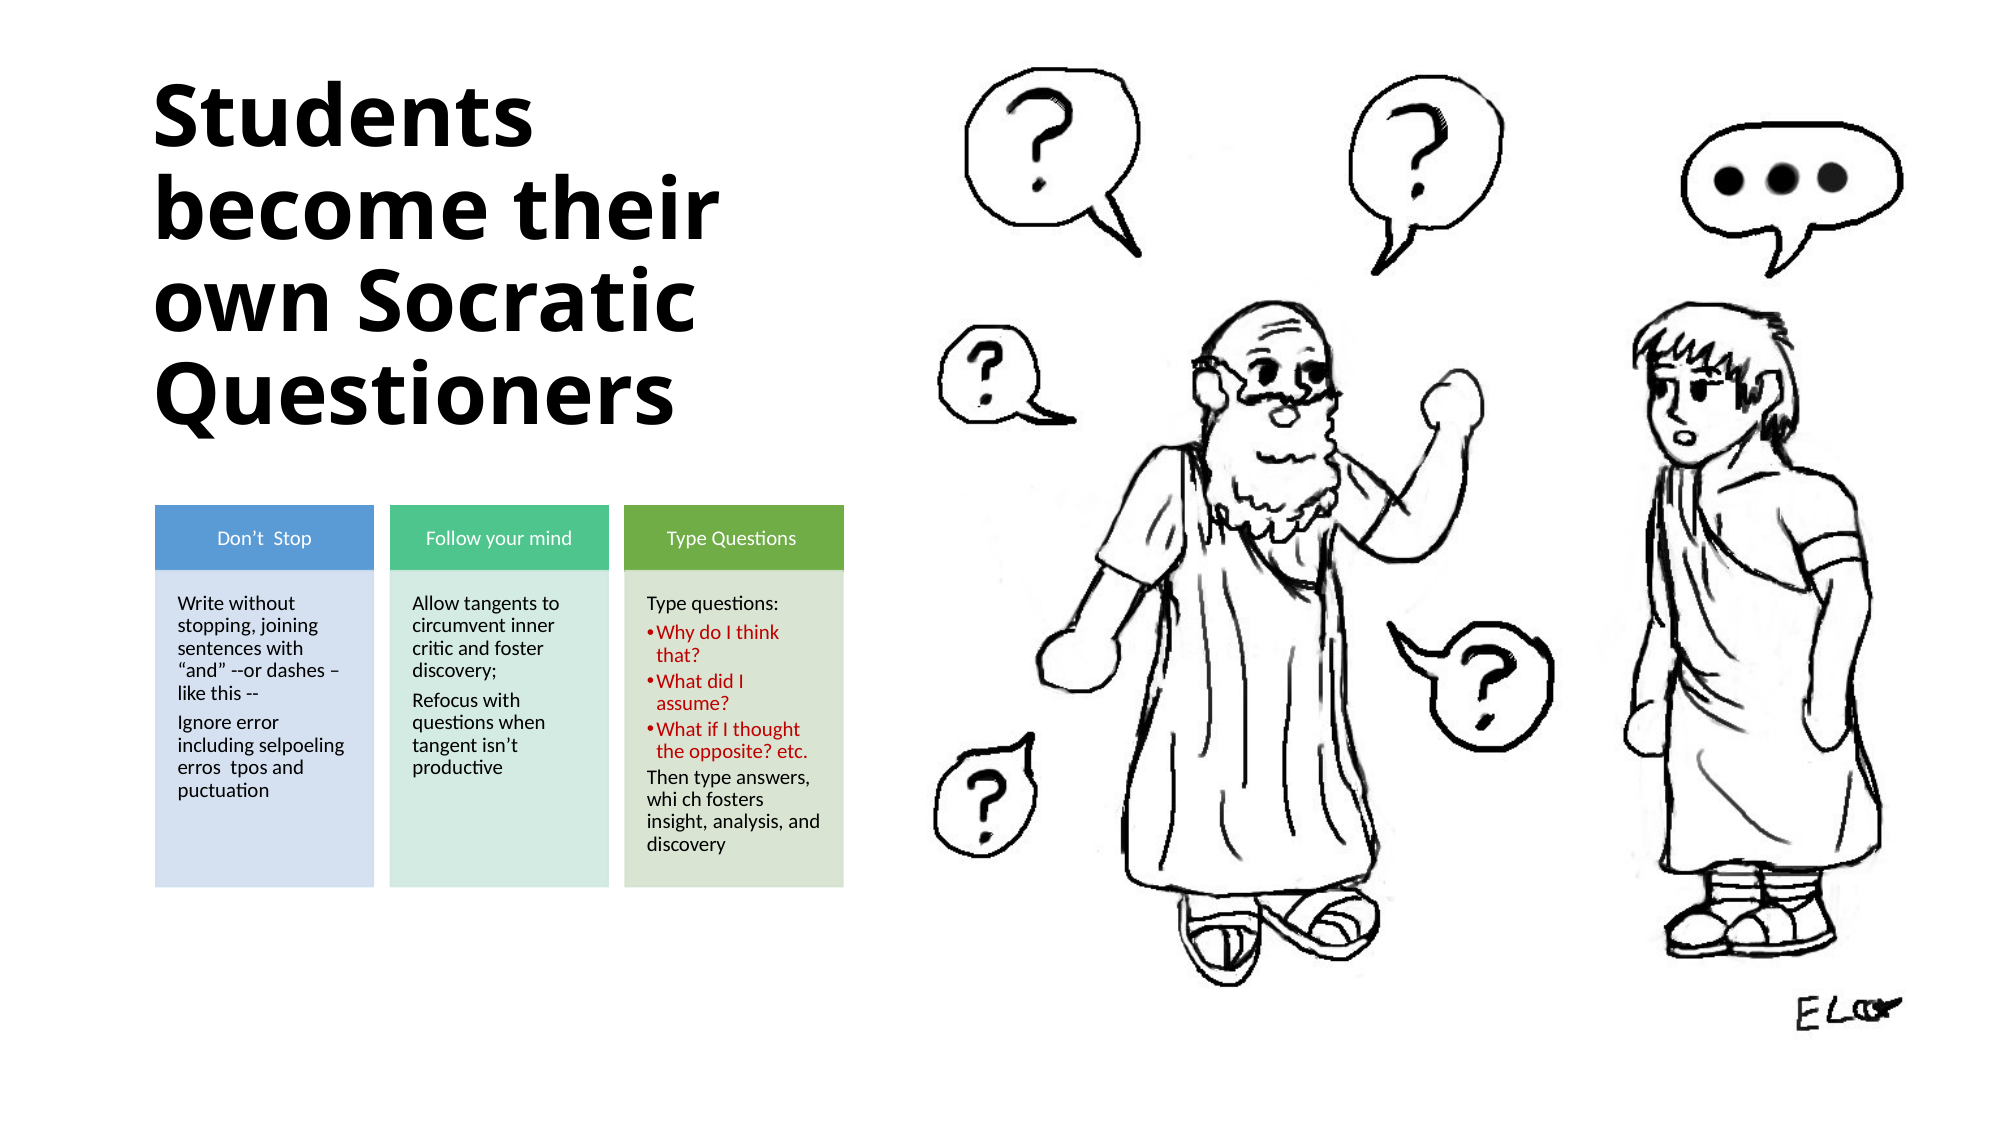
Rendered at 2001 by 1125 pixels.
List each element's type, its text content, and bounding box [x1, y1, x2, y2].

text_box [155, 379, 843, 1014]
title Students become their own Socratic Questioners [137, 62, 874, 453]
picture [874, 0, 2000, 1112]
